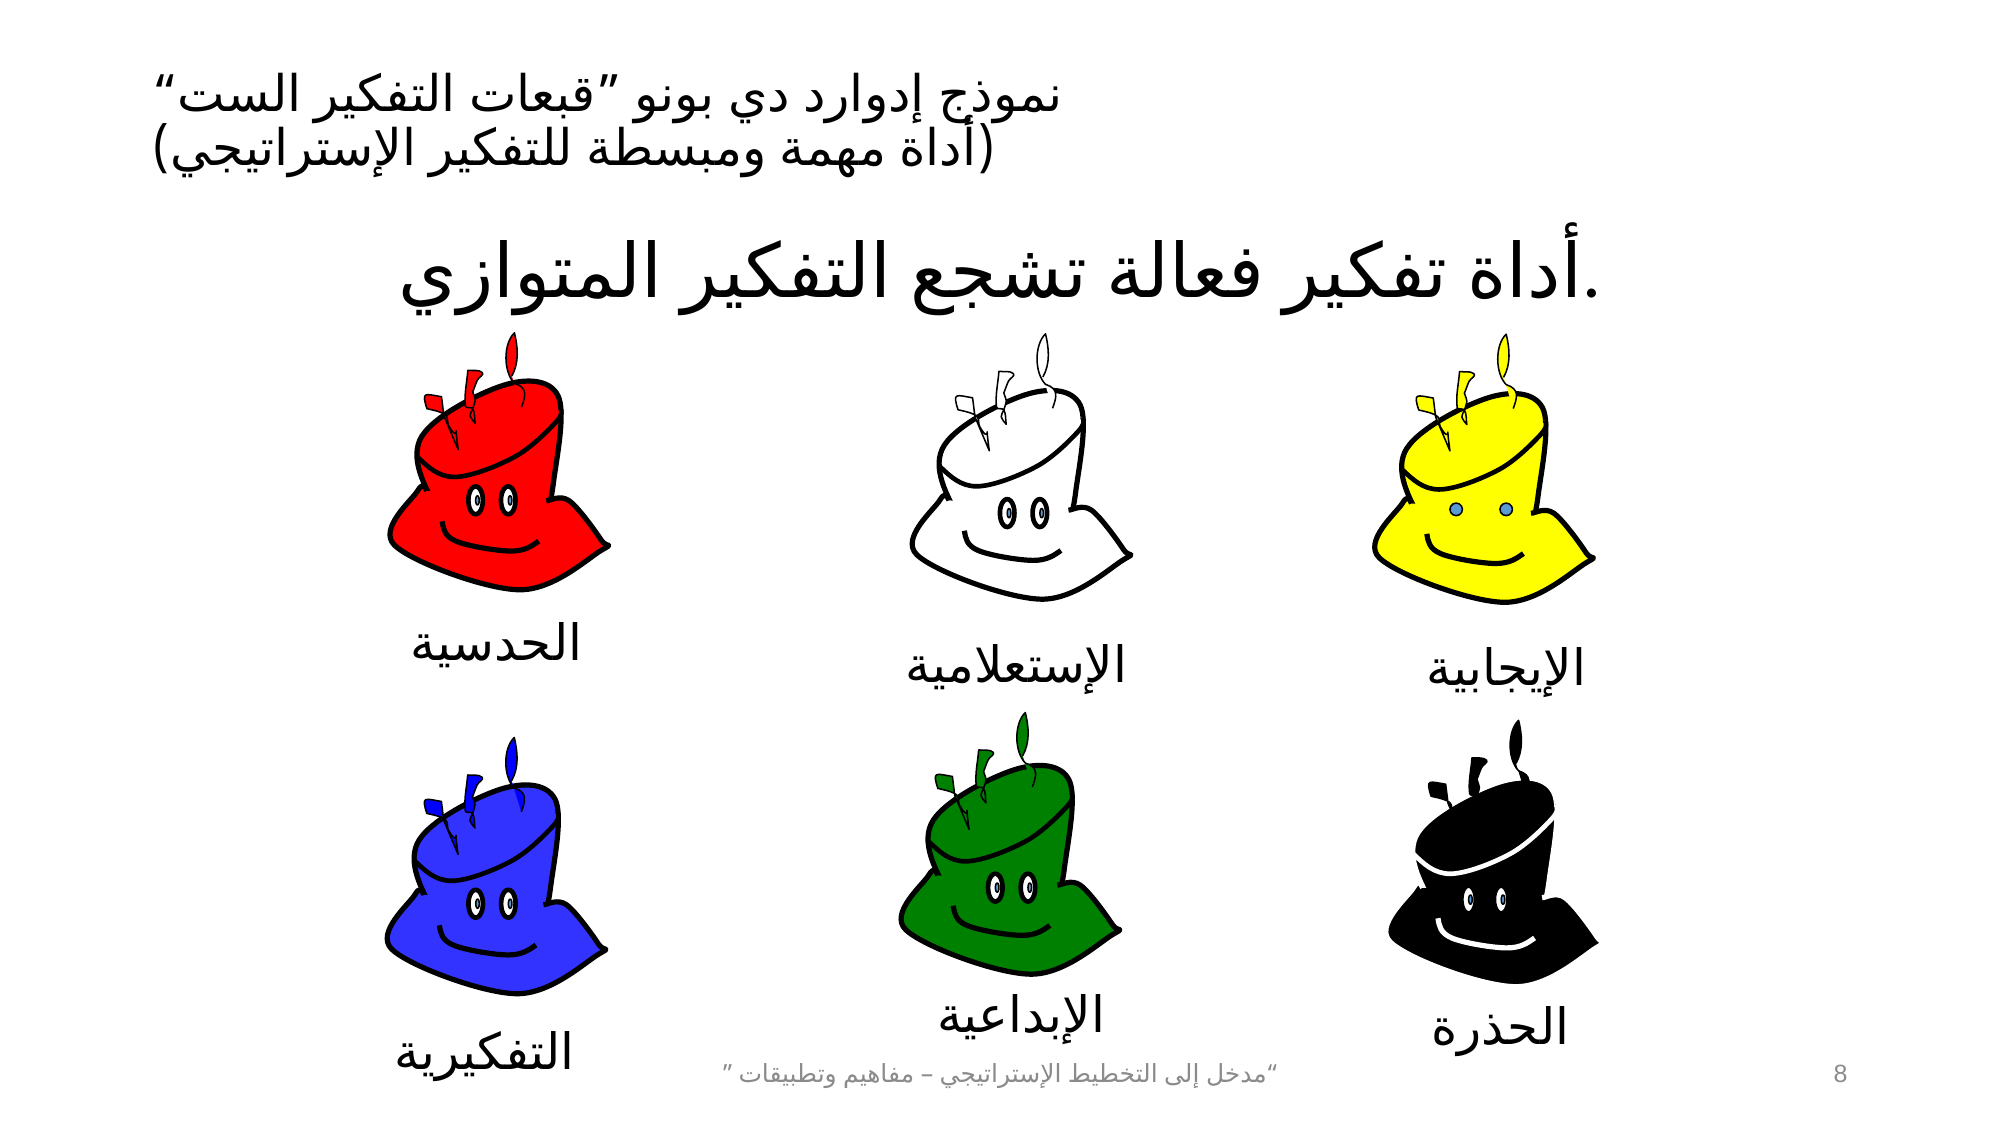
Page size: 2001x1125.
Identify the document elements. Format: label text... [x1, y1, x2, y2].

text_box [877, 712, 1166, 1050]
footer ” مدخل إلى التخطيط الإستراتيجي – مفاهيم وتطبيقات“ [662, 1042, 1338, 1103]
slide_number 8 [1412, 1042, 1863, 1103]
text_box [866, 333, 1167, 700]
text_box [322, 737, 648, 1088]
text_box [1356, 720, 1645, 1063]
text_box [1362, 334, 1650, 704]
title نموذج إدوارد دي بونو ”قبعات التفكير الست“ (أداة مهمة ومبسطة للتفكير الإستراتيجي) [137, 59, 1863, 185]
list أداة تفكير فعالة تشجع التفكير المتوازي. [324, 224, 1675, 930]
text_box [377, 332, 616, 679]
